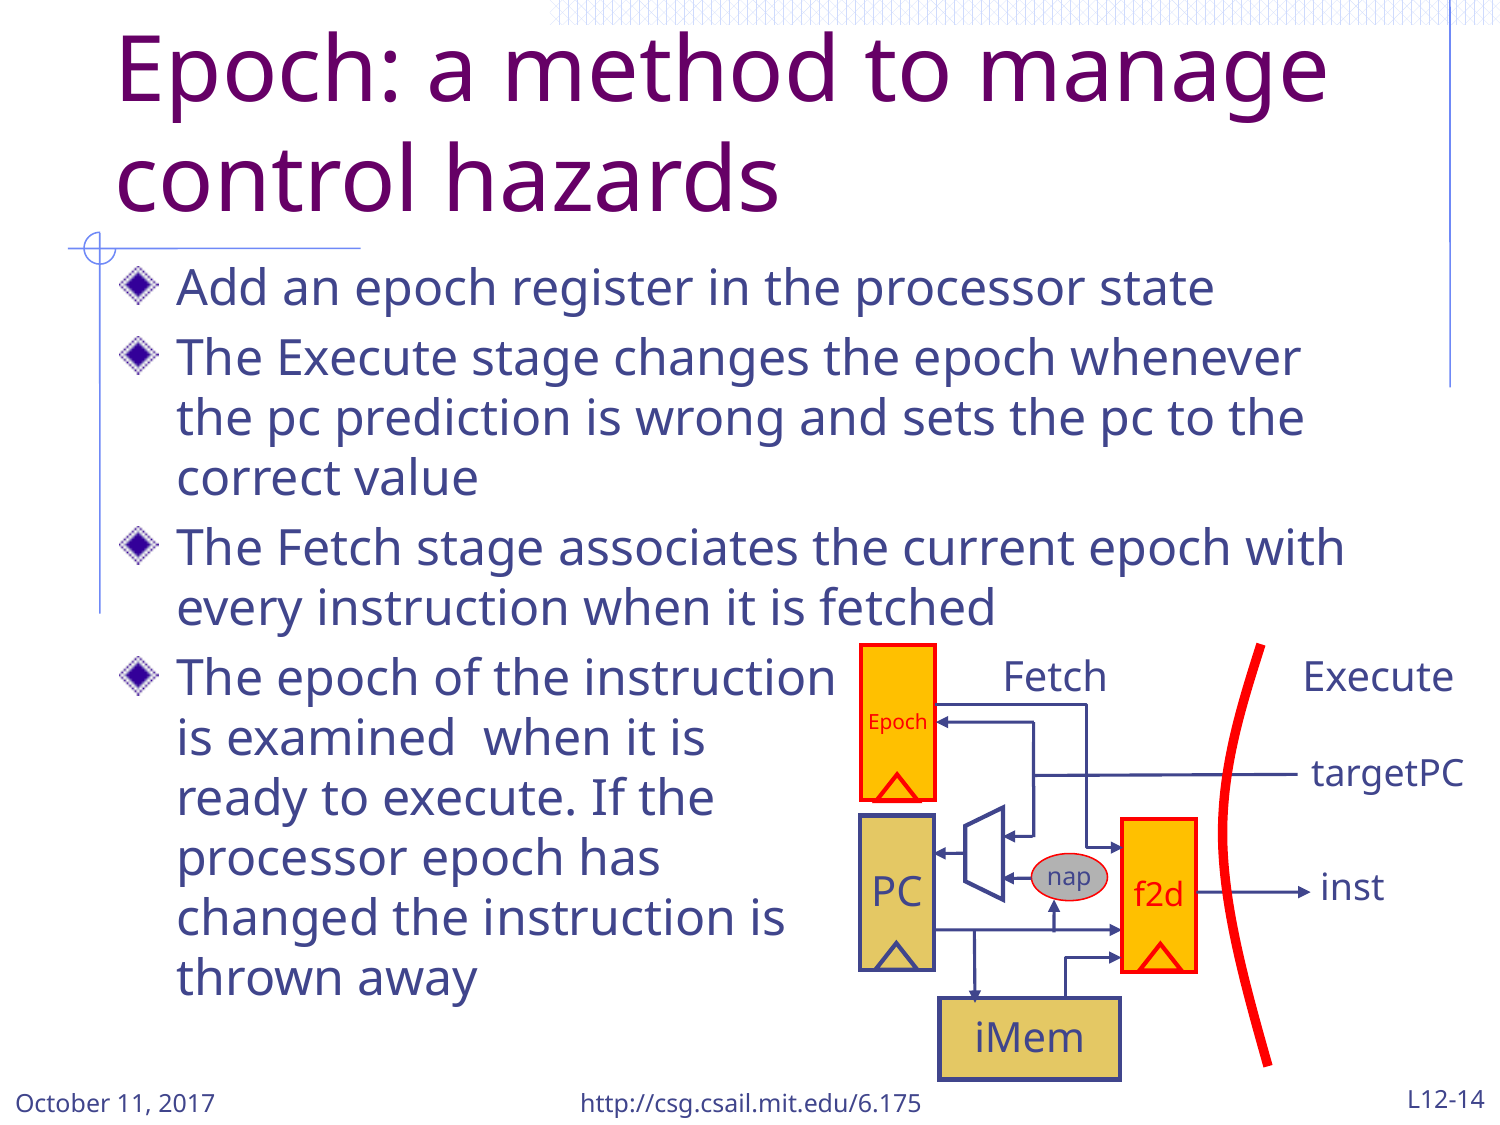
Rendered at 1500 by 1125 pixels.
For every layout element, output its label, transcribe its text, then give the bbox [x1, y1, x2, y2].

slide_number L12-14 [1187, 1049, 1500, 1125]
picture [119, 656, 159, 696]
list Add an epoch register in the processor state The Execute stage changes the epoch whenever the pc prediction is wrong and sets the pc to the correct value The Fetch stage associates the current epoch with every instruction when it is fetched [104, 247, 1381, 640]
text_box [859, 642, 1486, 1080]
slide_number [0, 1049, 313, 1125]
picture [119, 266, 159, 305]
picture [119, 336, 159, 375]
text_box The epoch of the instruction is examined when it is ready to execute. If the processor epoch has changed the instruction is thrown away [104, 638, 861, 1026]
title Epoch: a method to manage control hazards [99, 49, 1450, 238]
footer http://csg.csail.mit.edu/6.175 [503, 1049, 1000, 1125]
picture [119, 526, 159, 565]
